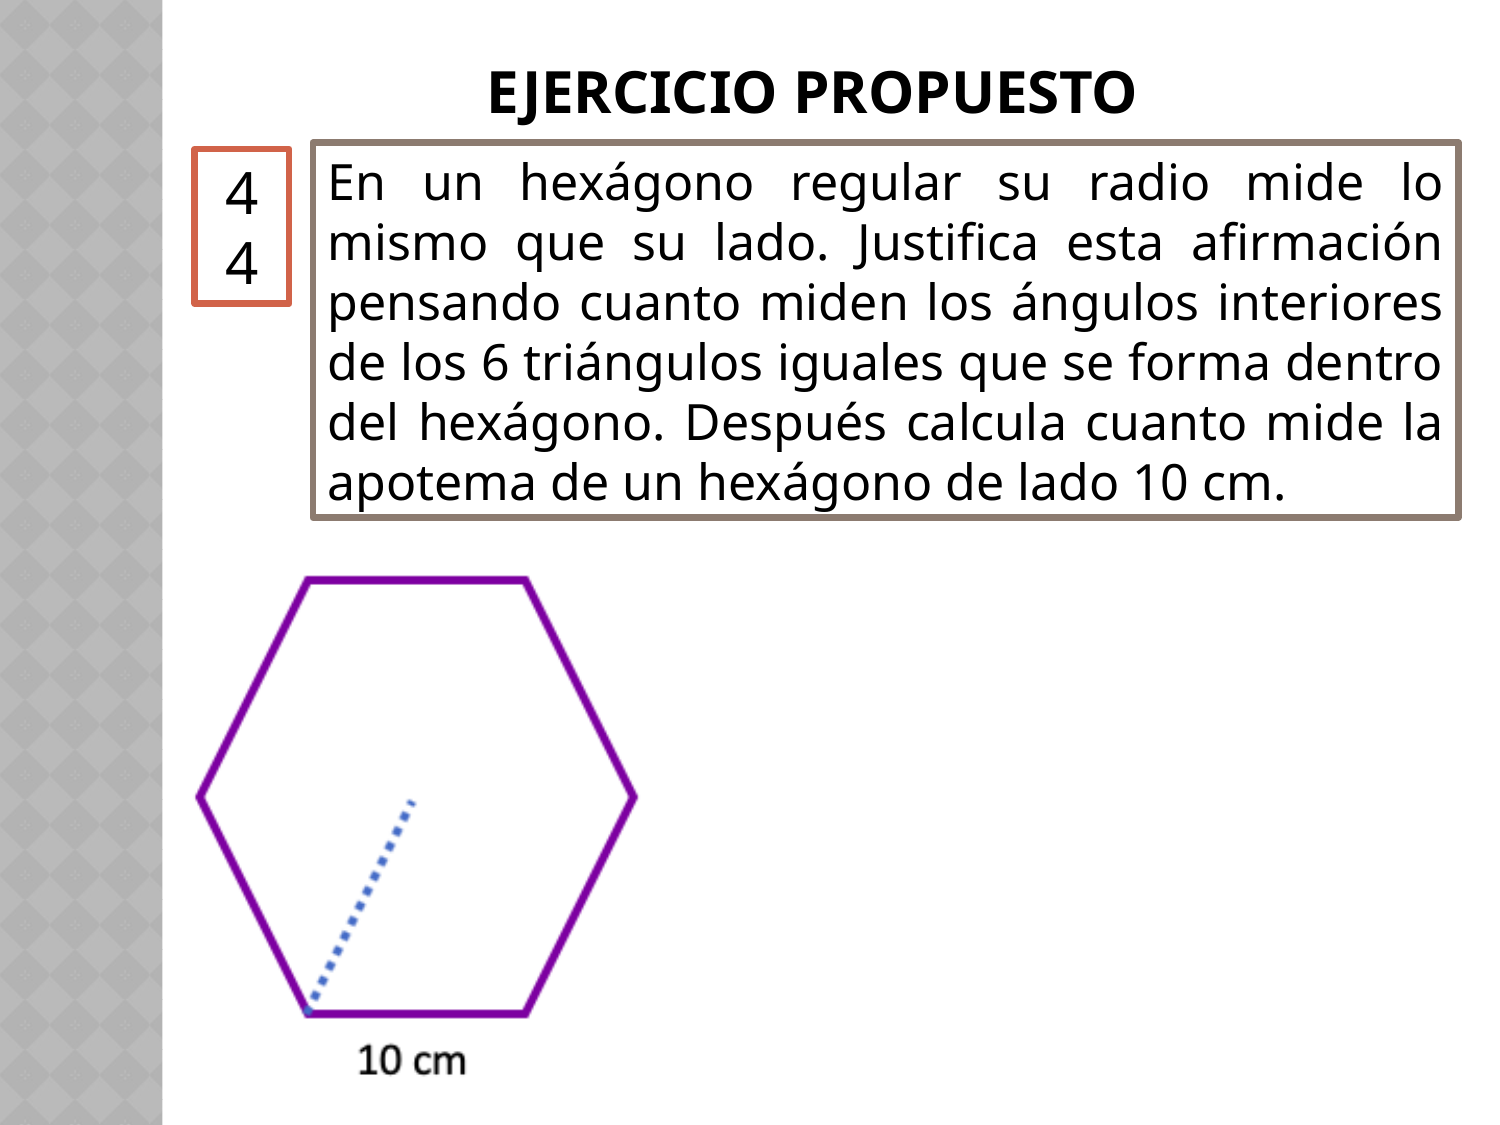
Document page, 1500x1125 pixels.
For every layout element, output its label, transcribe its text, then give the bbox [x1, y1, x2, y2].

text_box En un hexágono regular su radio mide lo mismo que su lado. Justifica esta afirmación pensando cuanto miden los ángulos interiores de los 6 triángulos iguales que se forma dentro del hexágono. Después calcula cuanto mide la apotema de un hexágono de lado 10 cm. [310, 139, 1462, 521]
text_box 44 [191, 146, 292, 307]
picture [170, 561, 655, 1101]
title Ejercicio propuesto [218, 52, 1407, 126]
